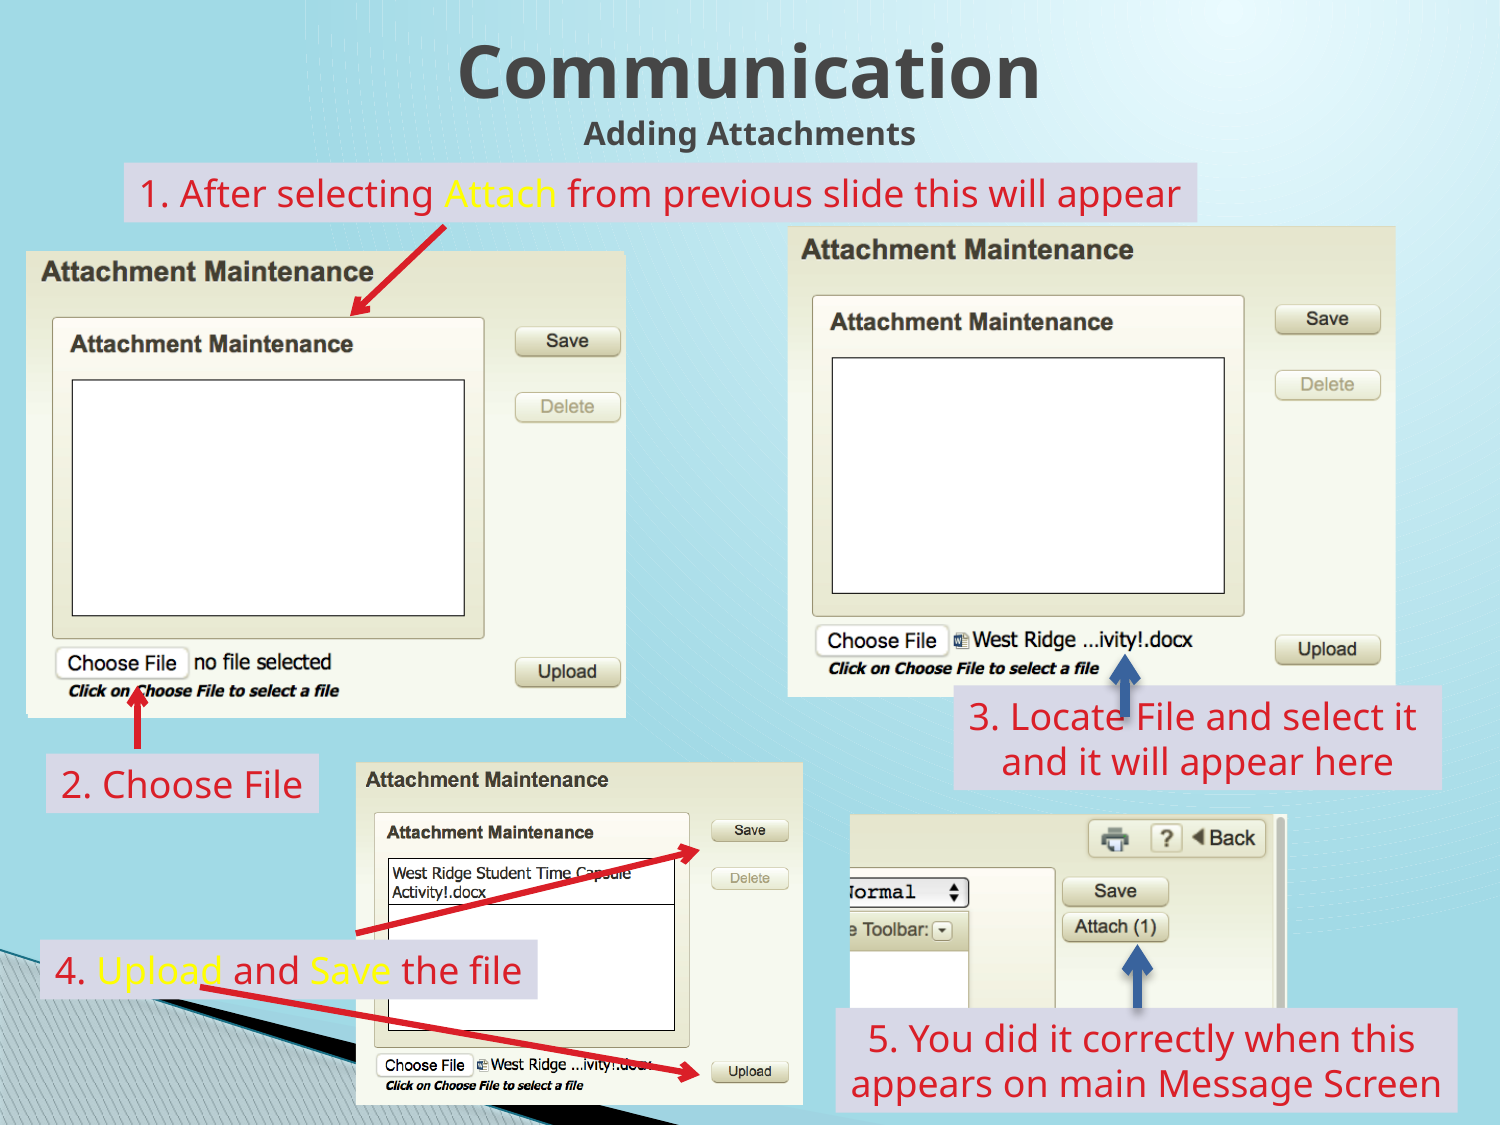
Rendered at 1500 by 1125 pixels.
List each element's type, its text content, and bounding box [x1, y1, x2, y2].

text_box 5. You did it correctly when this appears on main Message Screen [835, 1007, 1458, 1113]
picture [849, 813, 1288, 1009]
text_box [199, 986, 701, 1076]
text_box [355, 849, 701, 934]
picture [25, 250, 627, 718]
text_box 3. Locate File and select it and it will appear here [953, 685, 1443, 791]
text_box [349, 225, 446, 317]
picture [355, 762, 804, 1105]
picture [787, 225, 1396, 697]
text_box 4. Upload and Save the file [40, 939, 349, 1000]
title Communication Adding Attachments [75, 17, 1425, 160]
text_box 2. Choose File [46, 753, 319, 814]
text_box 1. After selecting Attach from previous slide this will appear [123, 162, 1198, 223]
